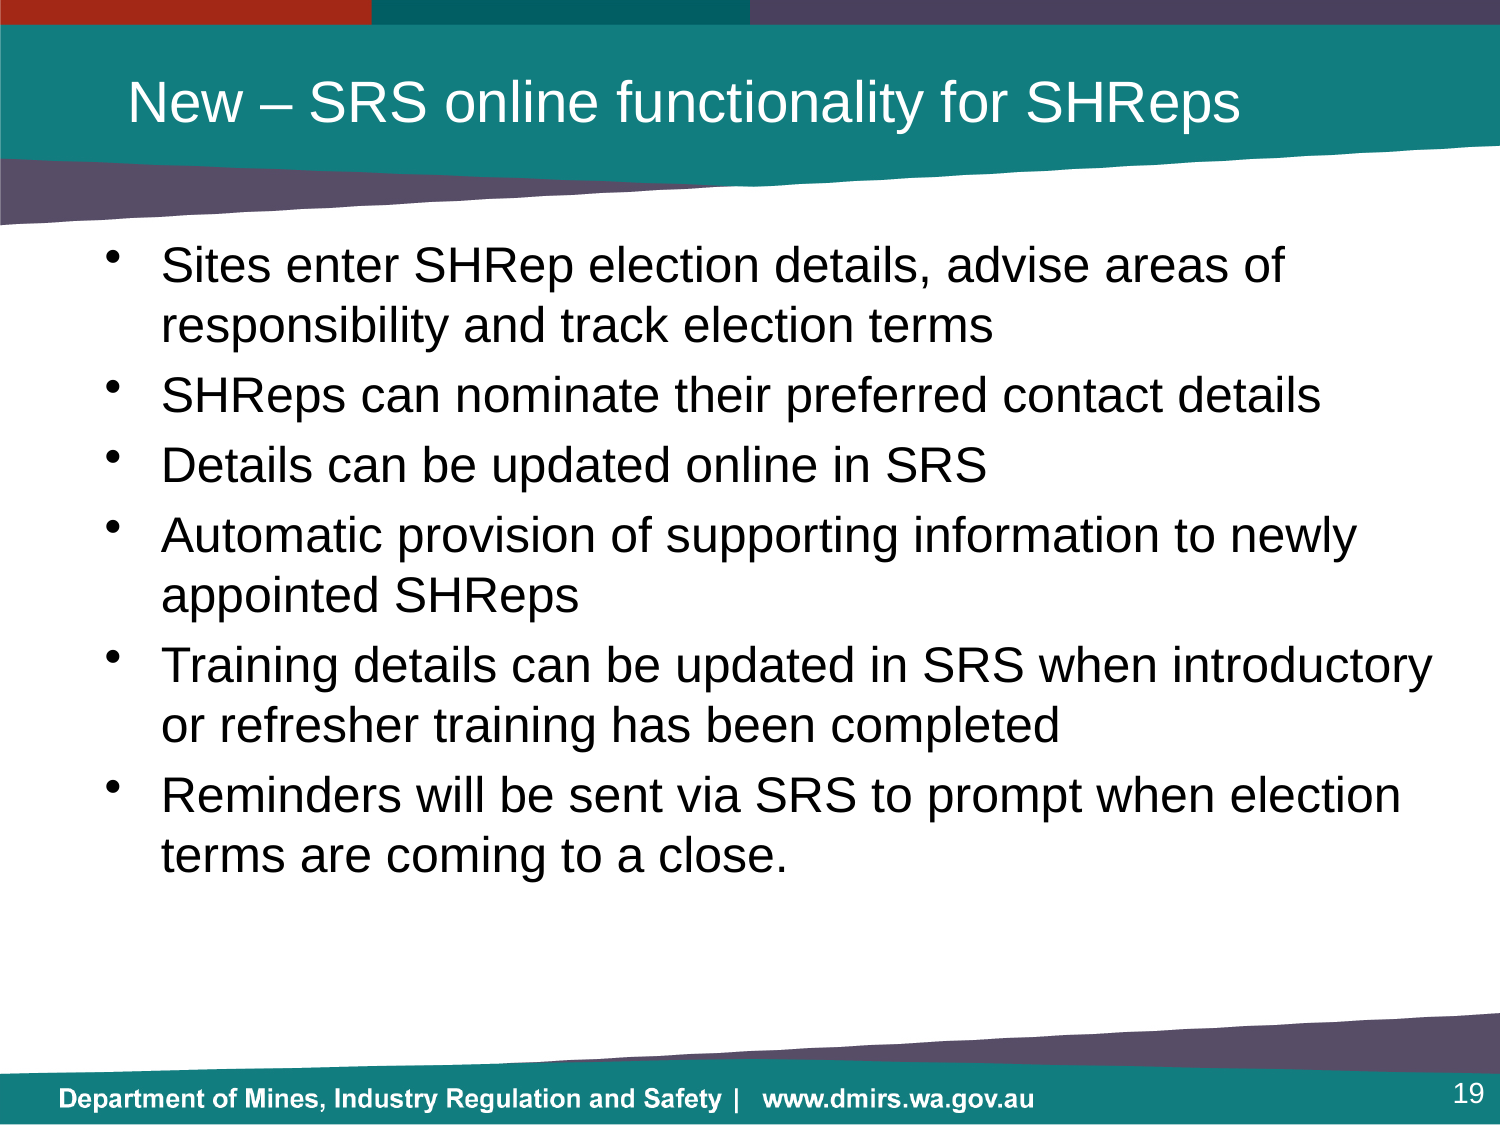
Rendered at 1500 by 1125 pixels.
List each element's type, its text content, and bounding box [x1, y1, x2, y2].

picture [0, 0, 1500, 245]
title New – SRS online functionality for SHReps [112, 37, 1388, 161]
picture [0, 1013, 1500, 1125]
slide_number 19 [1187, 1066, 1500, 1125]
list Sites enter SHRep election details, advise areas of responsibility and track election terms SHReps can nominate their preferred contact details Details can be updated online in SRS Automatic provision of supporting information to newly appointed SHReps Training details can be updated in SRS when introductory or refresher training has been completed Reminders will be sent via SRS to prompt when election terms are coming to a close. [89, 224, 1480, 1017]
